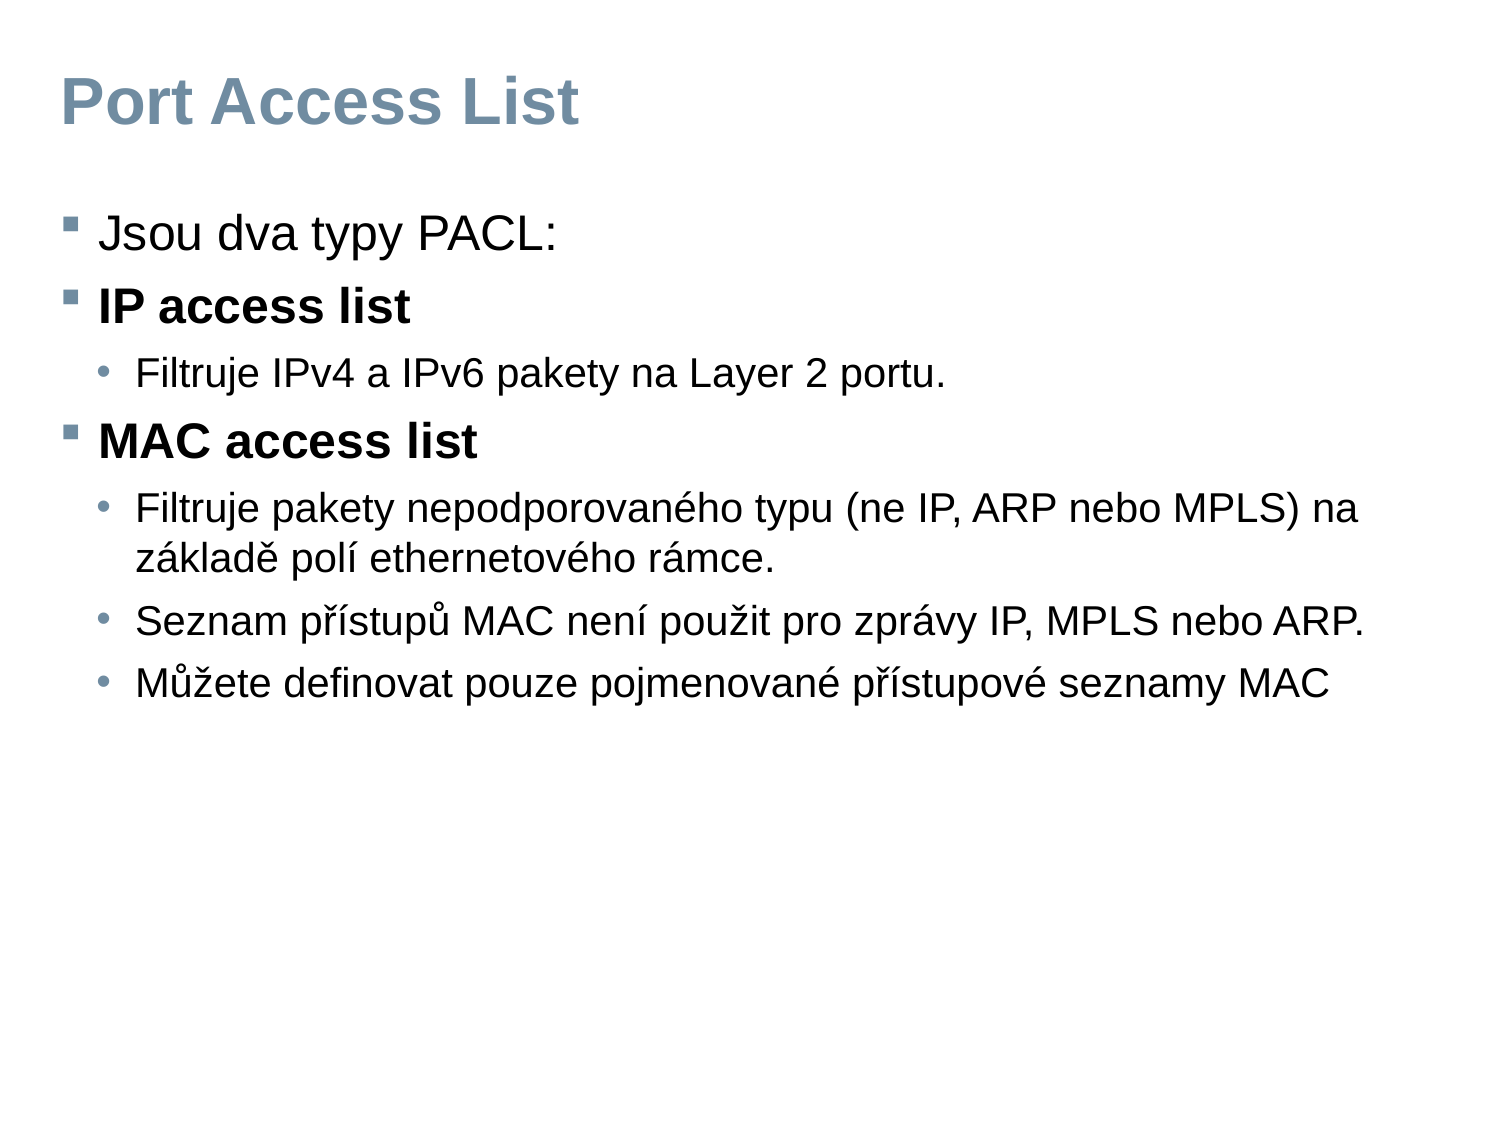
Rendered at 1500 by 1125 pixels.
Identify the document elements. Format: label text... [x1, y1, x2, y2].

title Port Access List [45, 59, 1444, 182]
list Jsou dva typy PACL: IP access list Filtruje IPv4 a IPv6 pakety na Layer 2 portu. MAC access list Filtruje pakety nepodporovaného typu (ne IP, ARP nebo MPLS) na základě polí ethernetového rámce. Seznam přístupů MAC není použit pro zprávy IP, MPLS nebo ARP. Můžete definovat pouze pojmenované přístupové seznamy MAC [45, 193, 1444, 1037]
